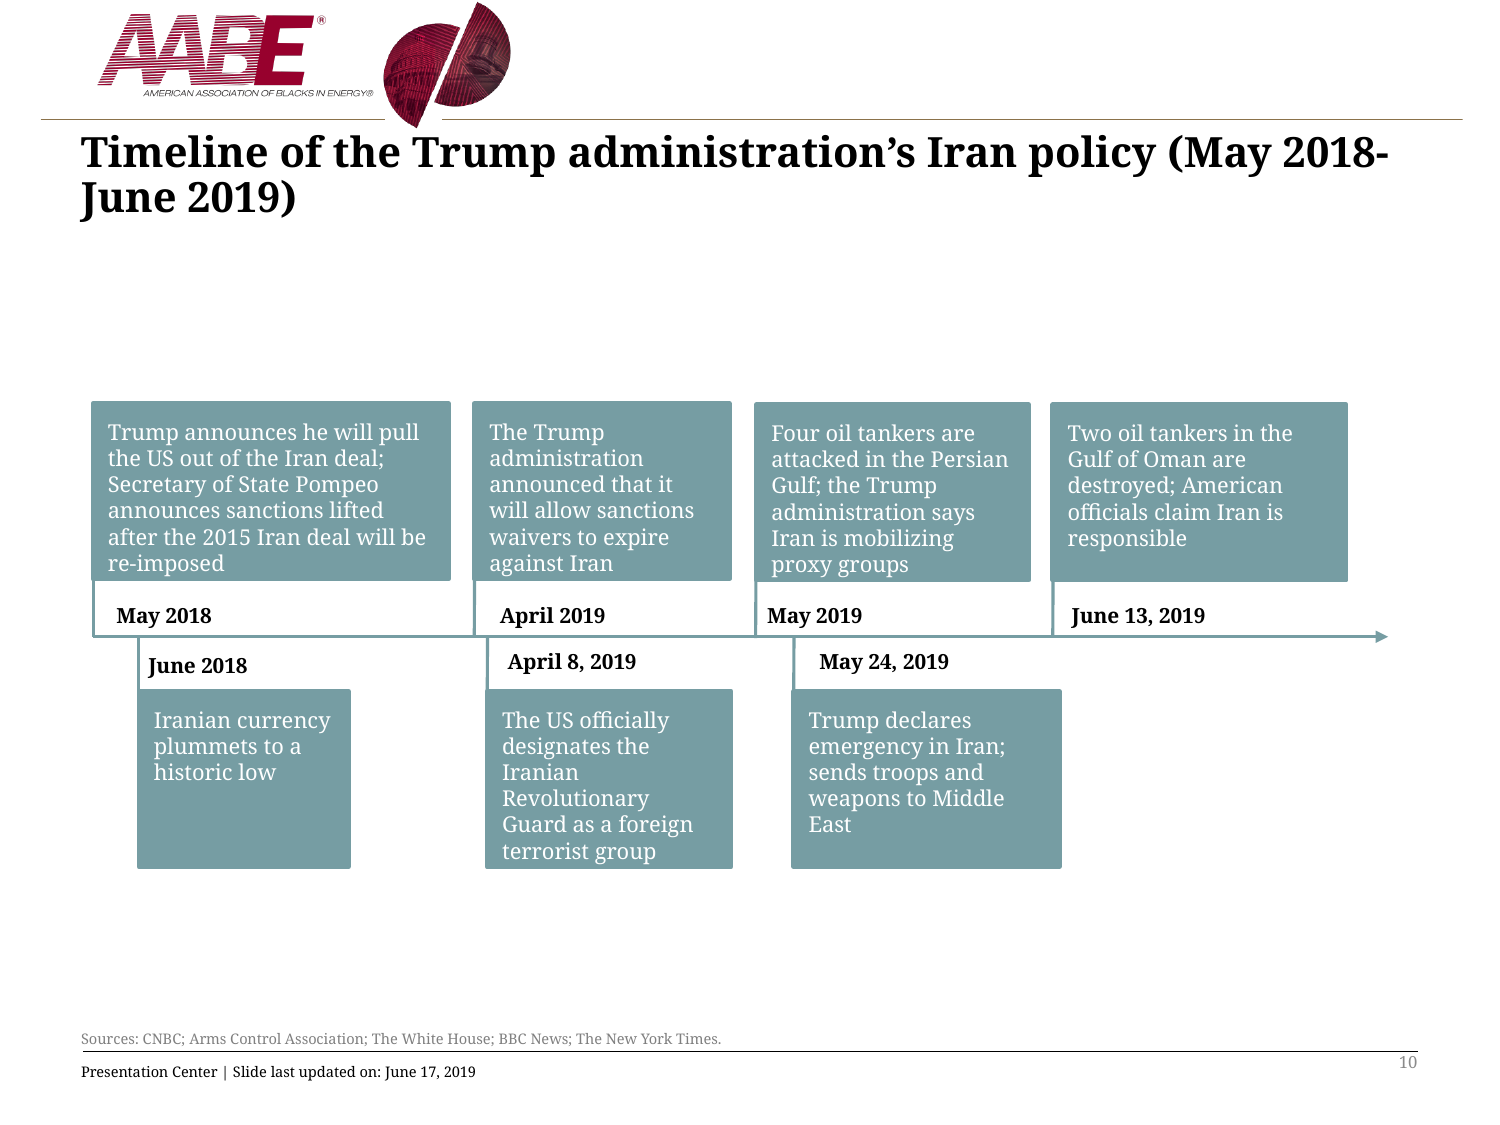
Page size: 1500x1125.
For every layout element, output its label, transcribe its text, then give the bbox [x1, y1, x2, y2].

text_box Four oil tankers are attacked in the Persian Gulf; the Trump administration says Iran is mobilizing proxy groups [756, 404, 1029, 581]
slide_number 10 [1059, 1033, 1433, 1094]
text_box May 2018 [101, 594, 340, 635]
text_box April 2019 [485, 594, 654, 635]
text_box June 13, 2019 [1056, 594, 1290, 635]
text_box The Trump administration announced that it will allow sanctions waivers to expire against Iran [474, 403, 730, 579]
text_box June 2018 [140, 645, 275, 685]
text_box Trump announces he will pull the US out of the Iran deal; Secretary of State Pompeo announces sanctions lifted after the 2015 Iran deal will be re-imposed [93, 403, 449, 579]
text_box May 24, 2019 [804, 641, 1037, 681]
title Timeline of the Trump administration’s Iran policy (May 2018-June 2019) [65, 124, 1446, 230]
text_box May 2019 [757, 594, 934, 635]
text_box April 8, 2019 [492, 641, 731, 681]
text_box Presentation Center | Slide last updated on: June 17, 2019 [66, 1053, 566, 1110]
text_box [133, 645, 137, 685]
text_box Iranian currency plummets to a historic low [138, 691, 349, 867]
text_box The US officially designates the Iranian Revolutionary Guard as a foreign terrorist group [487, 691, 732, 867]
picture [360, 0, 532, 124]
text_box Sources: CNBC; Arms Control Association; The White House; BBC News; The New York Times. [66, 1020, 1420, 1052]
text_box Trump declares emergency in Iran; sends troops and weapons to Middle East [793, 691, 1060, 867]
text_box Two oil tankers in the Gulf of Oman are destroyed; American officials claim Iran is responsible [1052, 404, 1347, 581]
